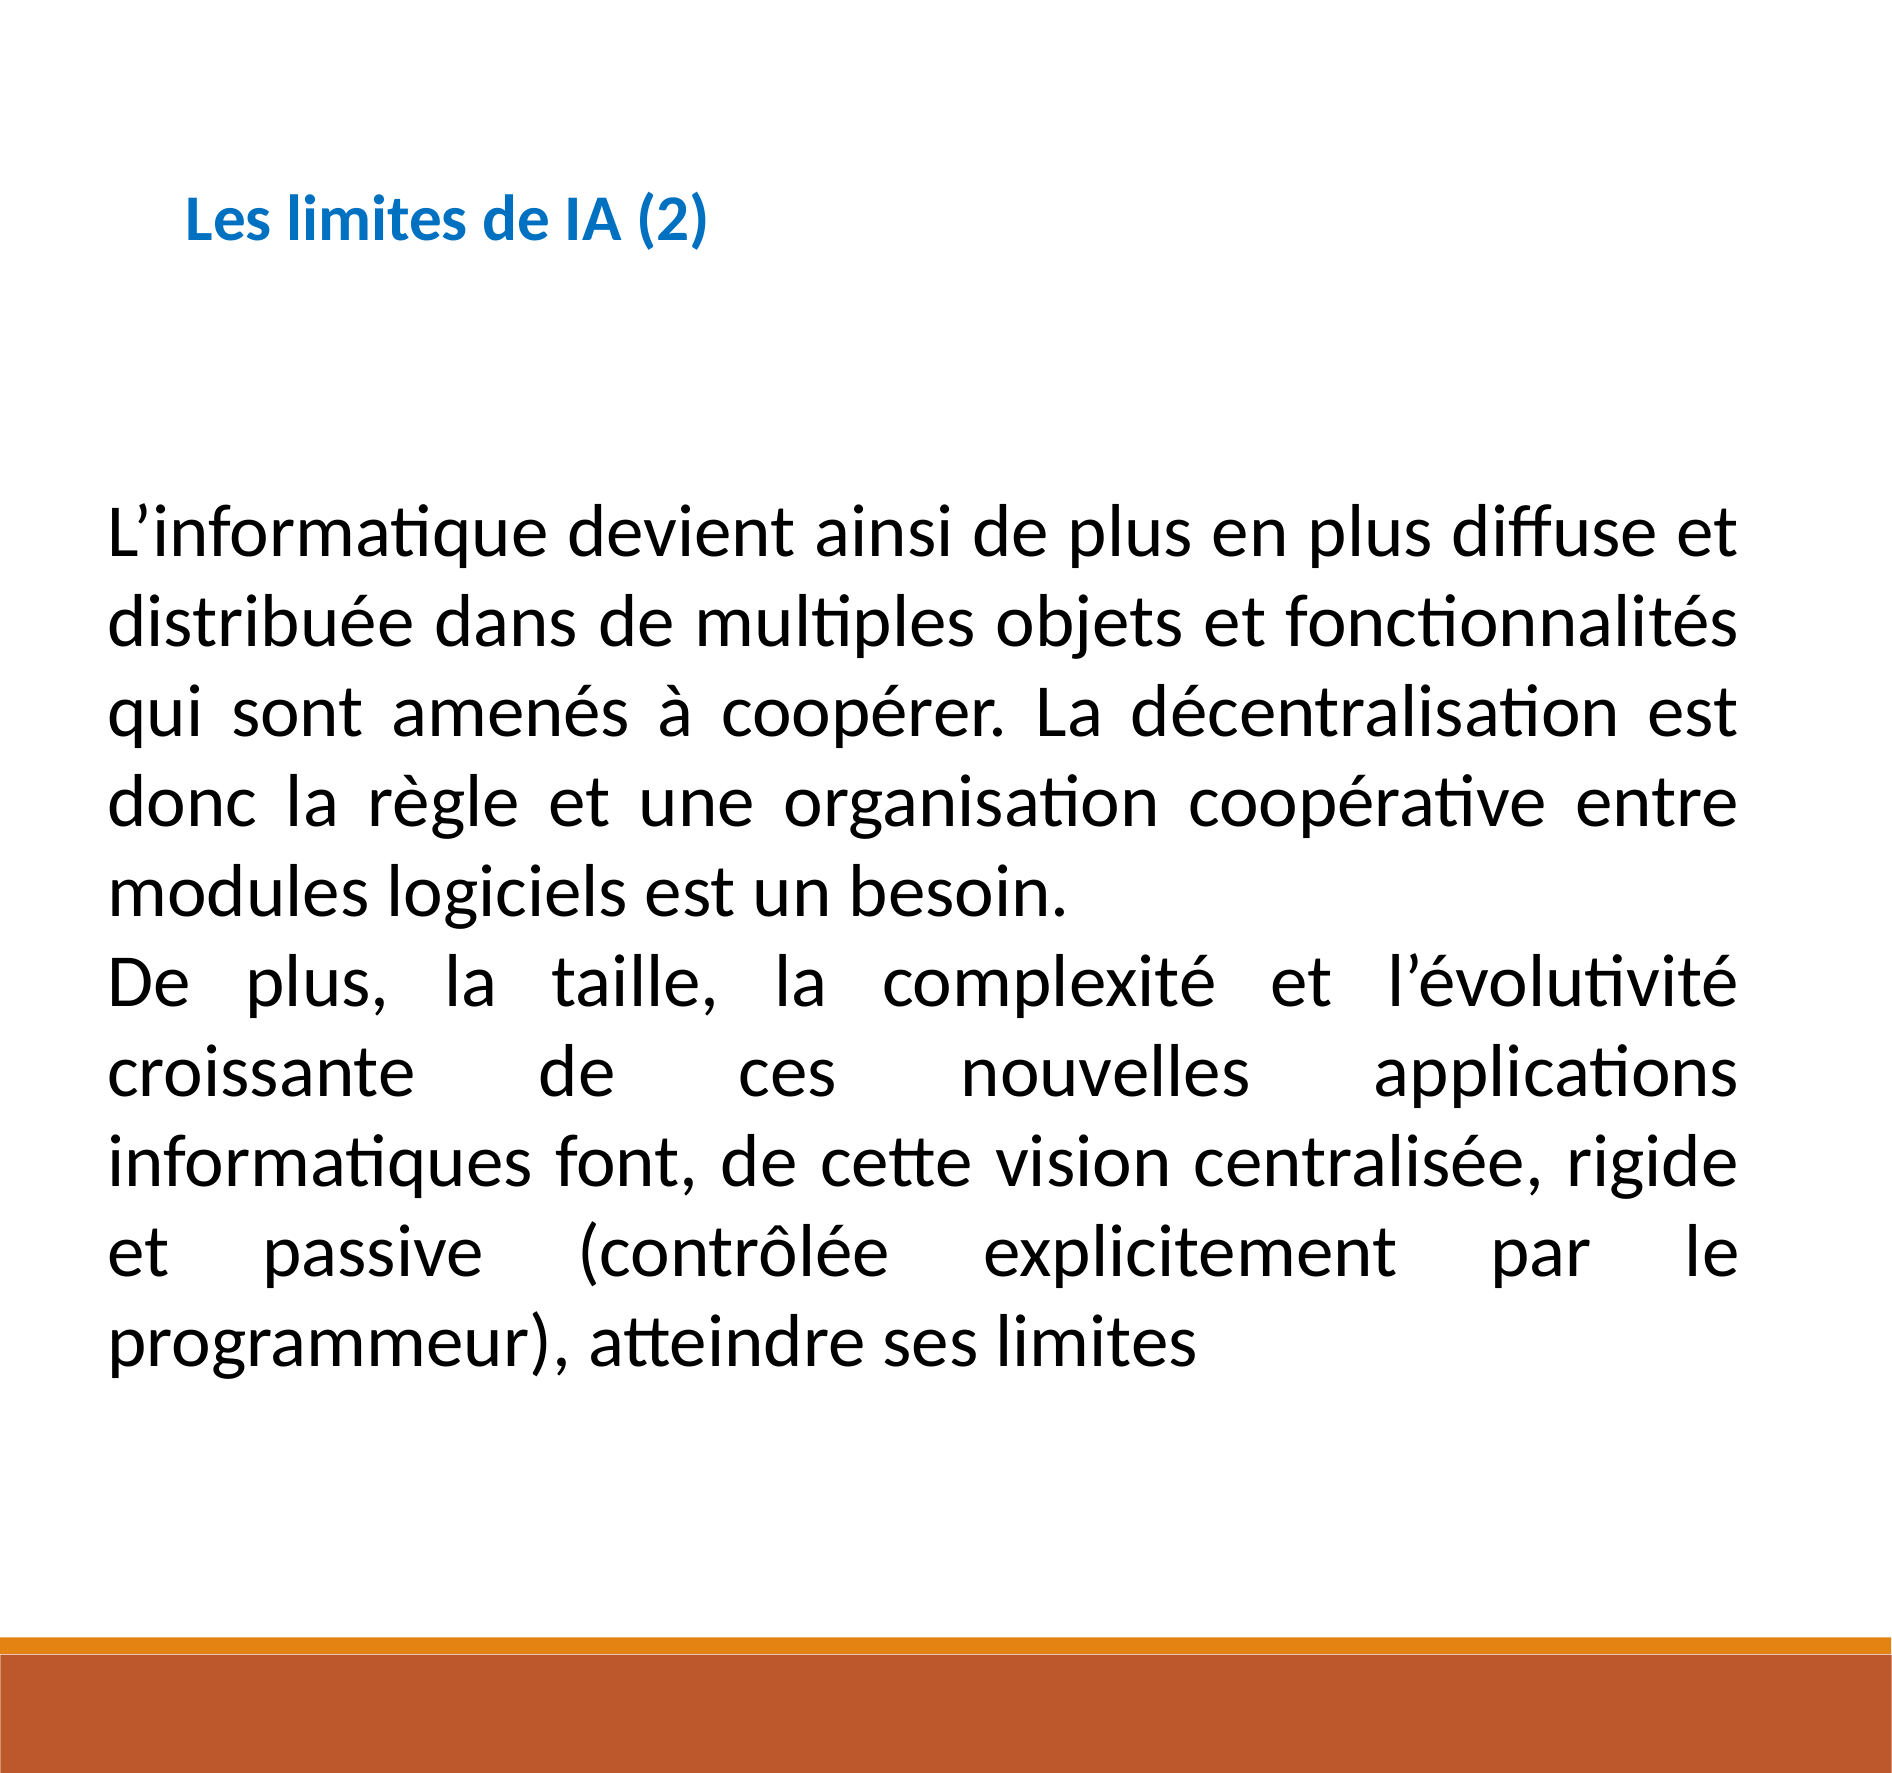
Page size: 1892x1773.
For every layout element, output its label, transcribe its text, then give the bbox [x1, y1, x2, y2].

text_box Les limites de IA (2) [170, 123, 884, 274]
text_box L’informatique devient ainsi de plus en plus diffuse et distribuée dans de multiples objets et fonctionnalités qui sont amenés à coopérer. La décentralisation est donc la règle et une organisation coopérative entre modules logiciels est un besoin. De plus, la taille, la complexité et l’évolutivité croissante de ces nouvelles applications informatiques font, de cette vision centralisée, rigide et passive (contrôlée explicitement par le programmeur), atteindre ses limites [92, 473, 1756, 1389]
